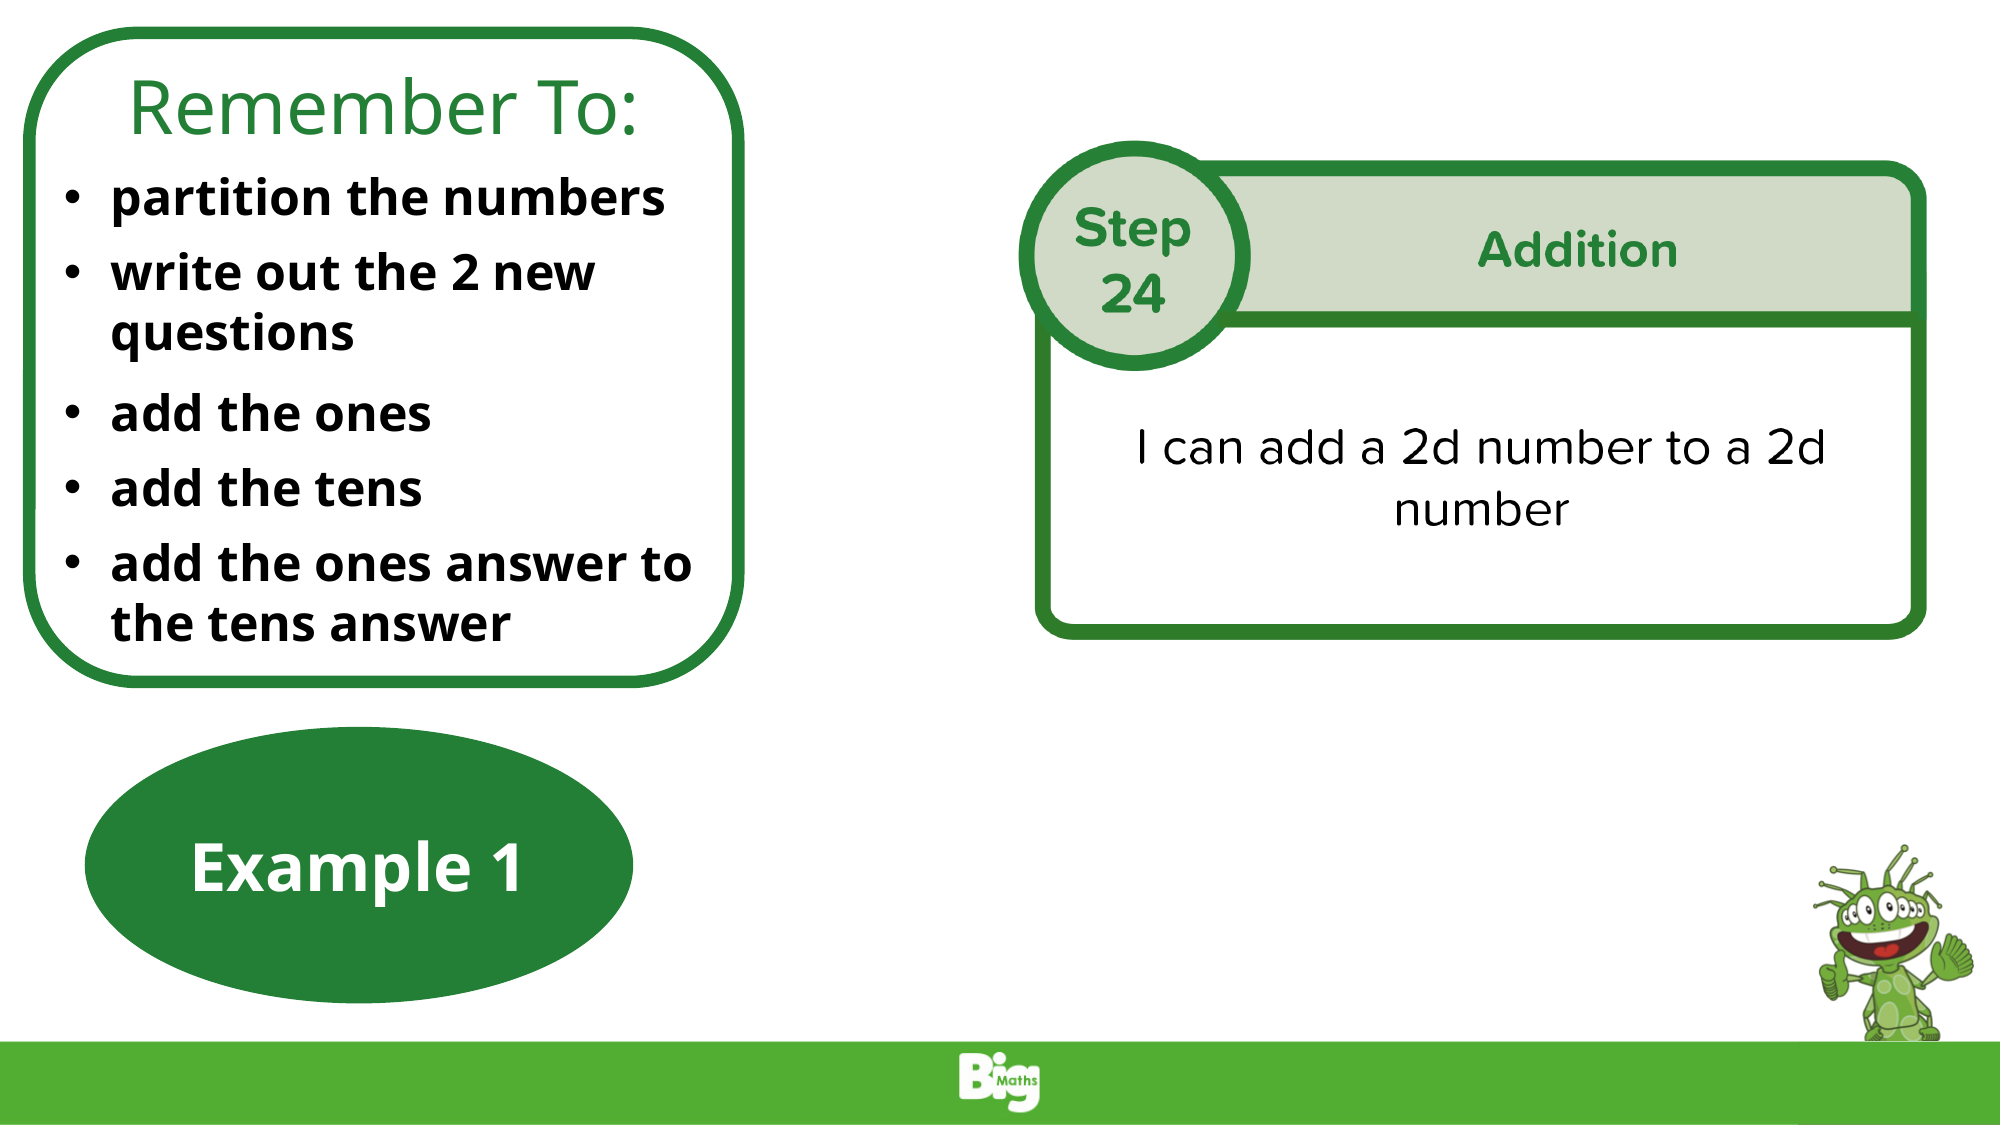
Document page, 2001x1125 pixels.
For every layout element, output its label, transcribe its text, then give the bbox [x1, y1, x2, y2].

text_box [0, 32, 784, 682]
picture [0, 0, 2000, 1125]
text_box Example 1 [83, 725, 635, 1005]
